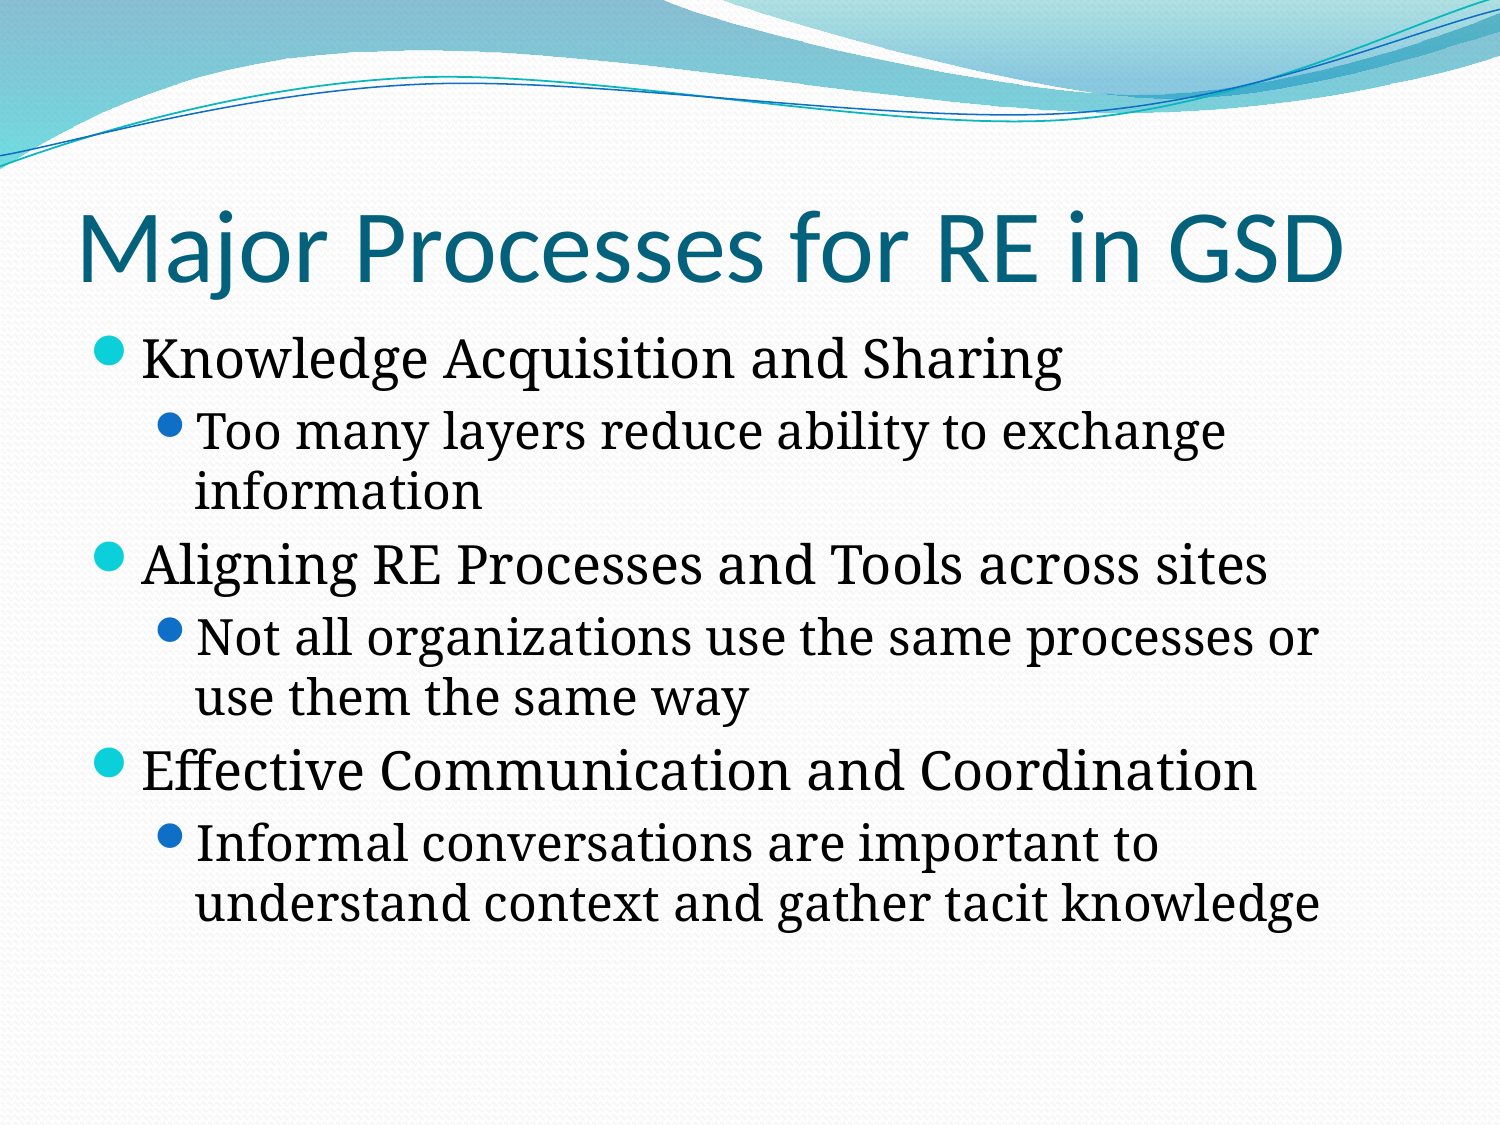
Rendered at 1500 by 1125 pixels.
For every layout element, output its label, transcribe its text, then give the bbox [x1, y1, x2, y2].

title Major Processes for RE in GSD [75, 115, 1425, 303]
list Knowledge Acquisition and Sharing Too many layers reduce ability to exchange information Aligning RE Processes and Tools across sites Not all organizations use the same processes or use them the same way Effective Communication and Coordination Informal conversations are important to understand context and gather tacit knowledge [75, 317, 1425, 1038]
